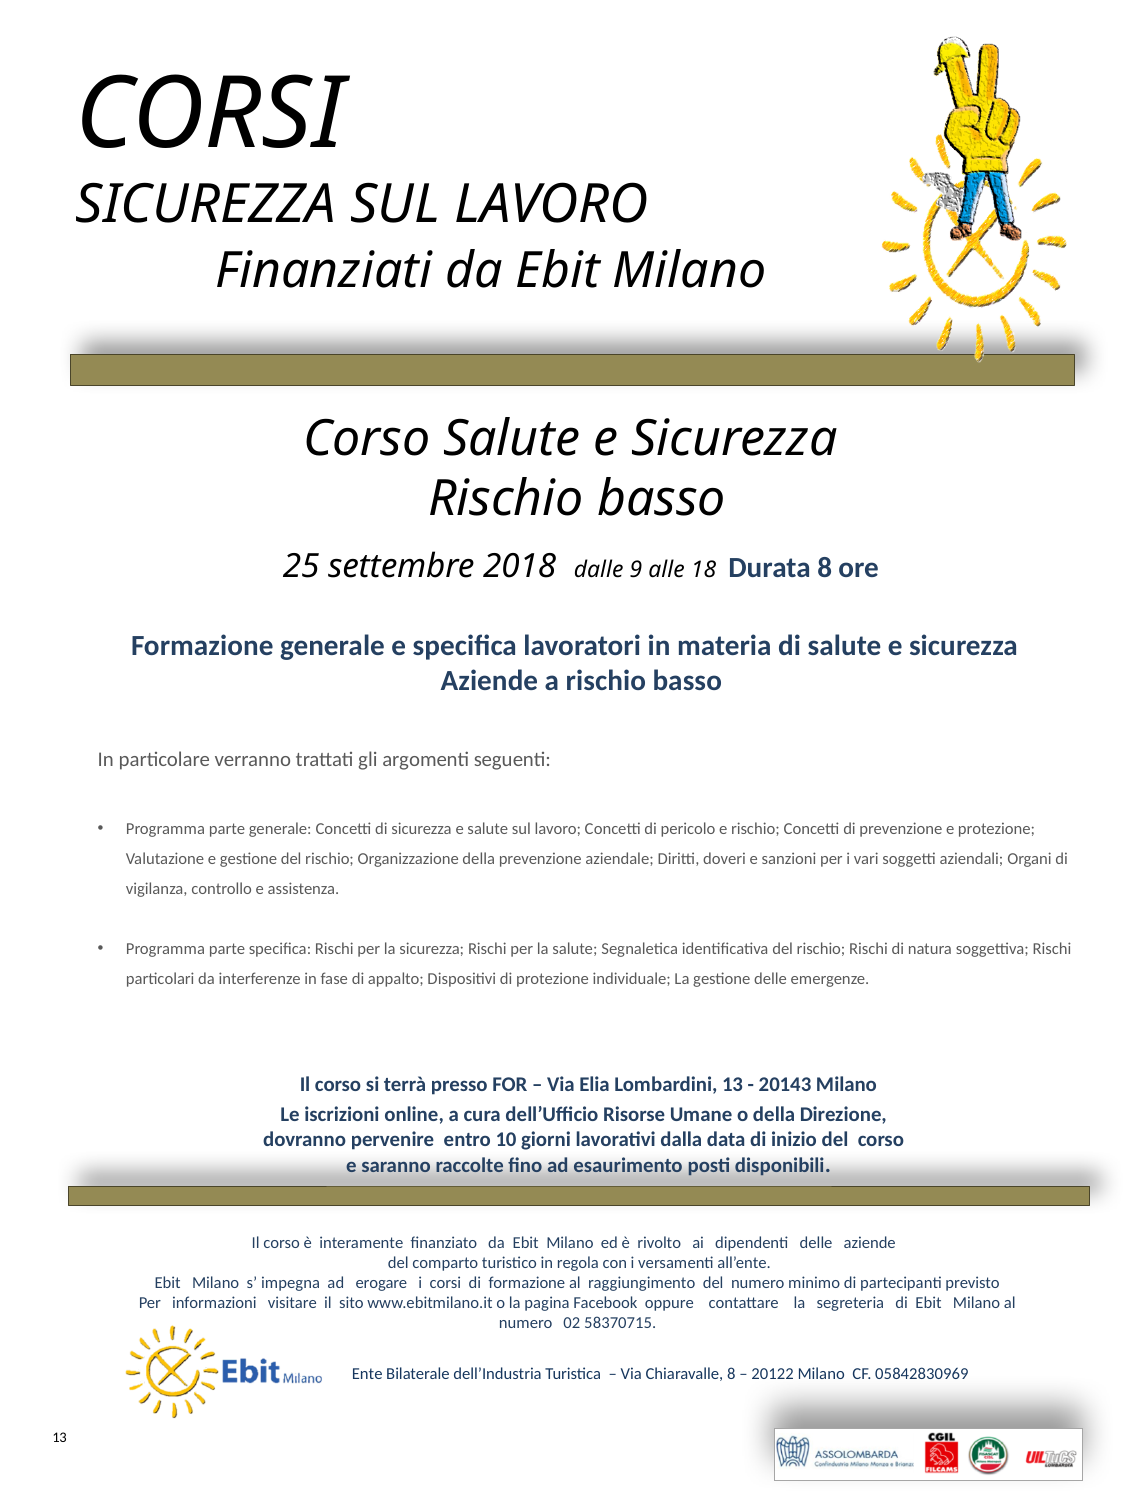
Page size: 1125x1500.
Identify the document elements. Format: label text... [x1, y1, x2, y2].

text_box Formazione generale e specifica lavoratori in materia di salute e sicurezza Aziende a rischio basso [76, 620, 1087, 703]
text_box Corso Salute e Sicurezza Rischio basso [75, 398, 1080, 533]
picture [773, 1428, 1083, 1481]
text_box 13 [39, 1421, 97, 1452]
text_box In particolare verranno trattati gli argomenti seguenti: Programma parte generale: Concetti di sicurezza e salute sul lavoro; Concetti di pericolo e rischio; Concetti di prevenzione e protezione; Valutazione e gestione del rischio; Organizzazione della prevenzione aziendale; Diritti, doveri e sanzioni per i vari soggetti aziendali; Organi di vigilanza, controllo e assistenza. Programma parte specifica: Rischi per la sicurezza; Rischi per la salute; Segnaletica identificativa del rischio; Rischi di natura soggettiva; Rischi particolari da interferenze in fase di appalto; Dispositivi di protezione individuale; La gestione delle emergenze. [83, 738, 1094, 995]
text_box [66, 1184, 1092, 1207]
text_box Ente Bilaterale dell’Industria Turistica – Via Chiaravalle, 8 – 20122 Milano CF. 05842830969 [352, 1355, 985, 1390]
text_box Il corso è interamente finanziato da Ebit Milano ed è rivolto ai dipendenti delle aziende del comparto turistico in regola con i versamenti all’ente. Ebit Milano s’ impegna ad erogare i corsi di formazione al raggiungimento del numero minimo di partecipanti previsto Per informazioni visitare il sito www.ebitmilano.it o la pagina Facebook oppure contattare la segreteria di Ebit Milano al numero 02 58370715. [106, 1224, 1049, 1339]
text_box 25 settembre 2018 dalle 9 alle 18 Durata 8 ore [76, 537, 1077, 592]
picture [70, 1313, 348, 1427]
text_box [59, 30, 1073, 371]
text_box Il corso si terrà presso FOR – Via Elia Lombardini, 13 - 20143 Milano Le iscrizioni online, a cura dell’Ufficio Risorse Umane o della Direzione, dovranno pervenire entro 10 giorni lavorativi dalla data di inizio del corso e saranno raccolte fino ad esaurimento posti disponibili. [98, 1062, 1079, 1185]
text_box [69, 373, 1077, 387]
